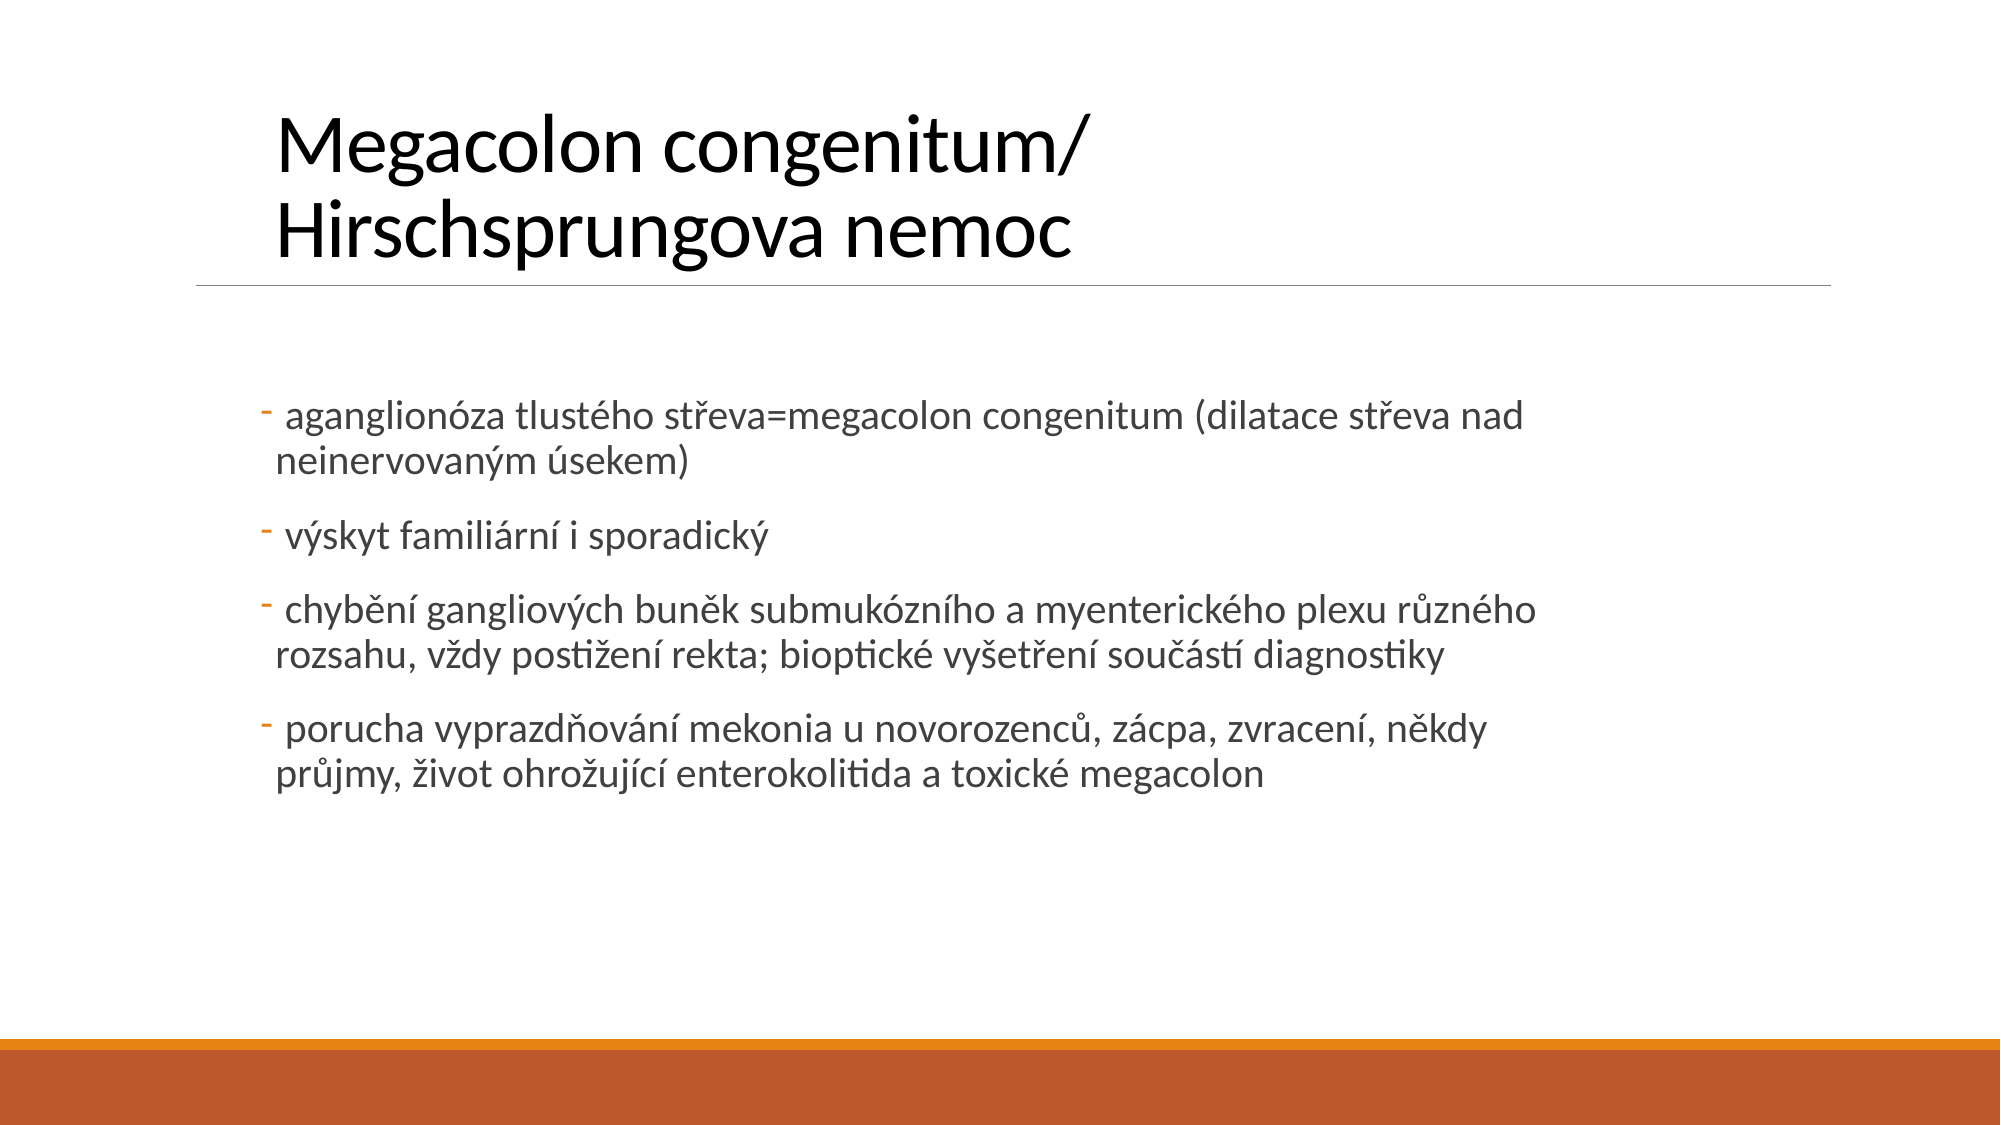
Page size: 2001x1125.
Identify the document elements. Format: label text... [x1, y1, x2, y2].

list aganglionóza tlustého střeva=megacolon congenitum (dilatace střeva nad neinervovaným úsekem) výskyt familiární i sporadický chybění gangliových buněk submukózního a myenterického plexu různého rozsahu, vždy postižení rekta; bioptické vyšetření součástí diagnostiky porucha vyprazdňování mekonia u novorozenců, zácpa, zvracení, někdy průjmy, život ohrožující enterokolitida a toxické megacolon [260, 307, 1611, 1050]
title Megacolon congenitum/ Hirschsprungova nemoc [260, 95, 1721, 283]
